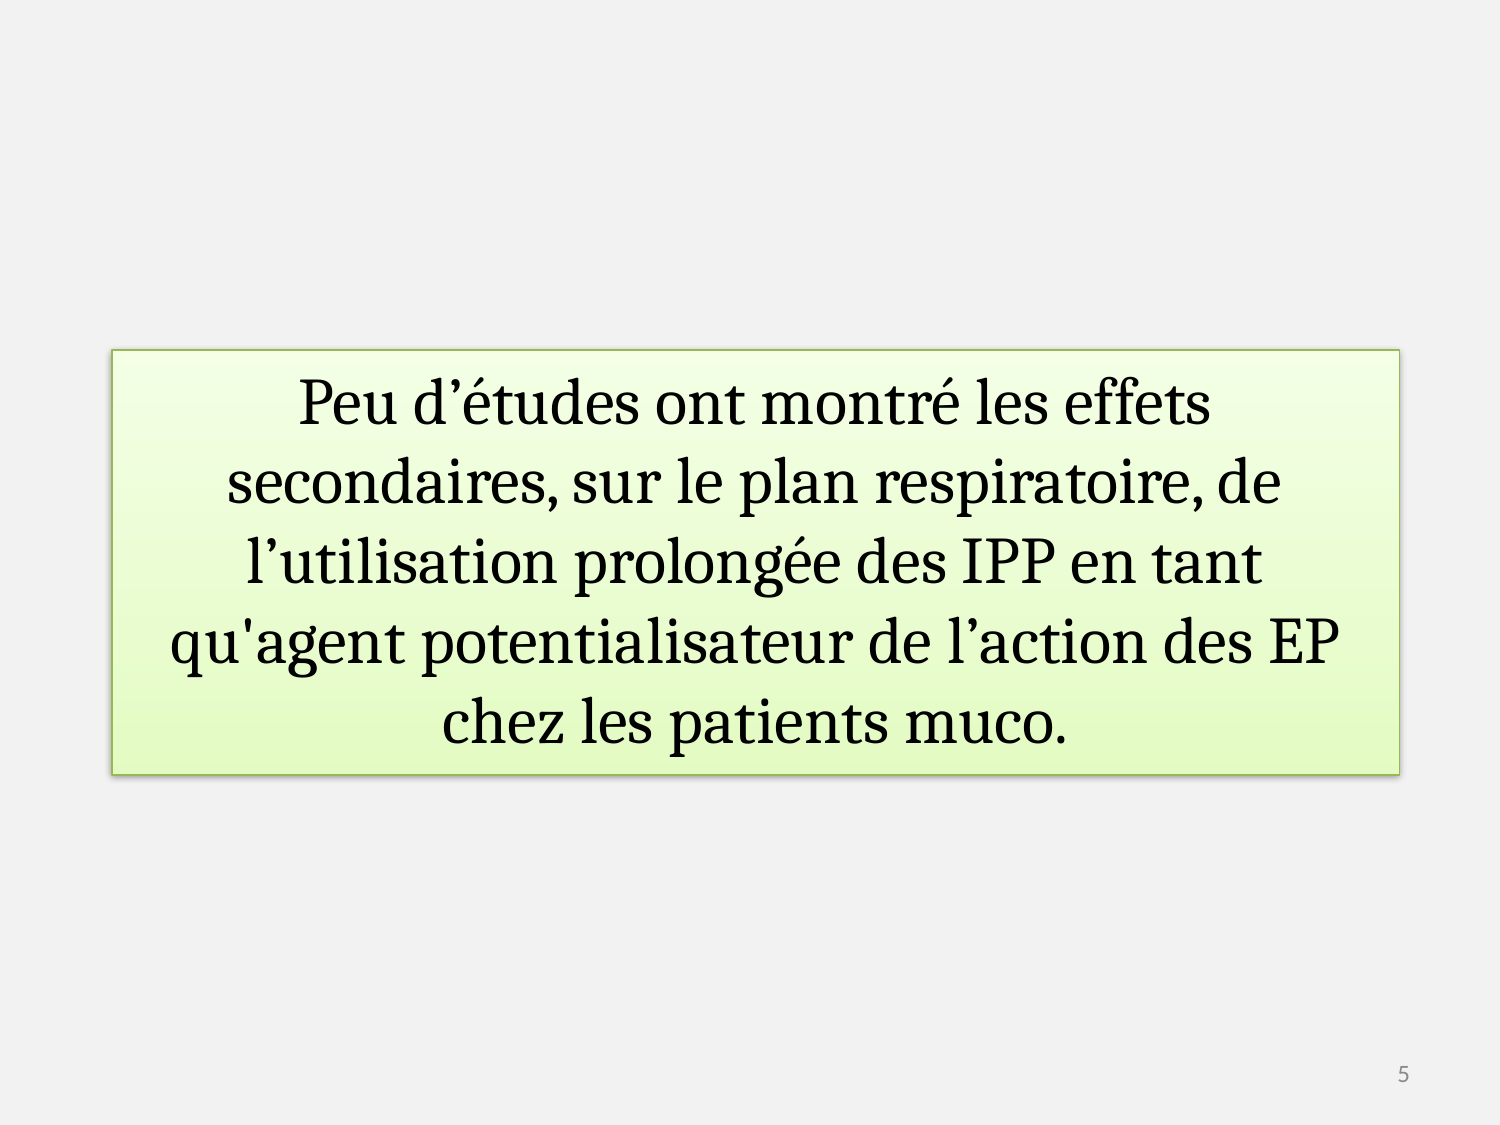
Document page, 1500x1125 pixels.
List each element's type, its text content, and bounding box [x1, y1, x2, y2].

slide_number 5 [1074, 1042, 1425, 1103]
list Peu d’études ont montré les effets secondaires, sur le plan respiratoire, de l’utilisation prolongée des IPP en tant qu'agent potentialisateur de l’action des EP chez les patients muco. [111, 349, 1400, 776]
